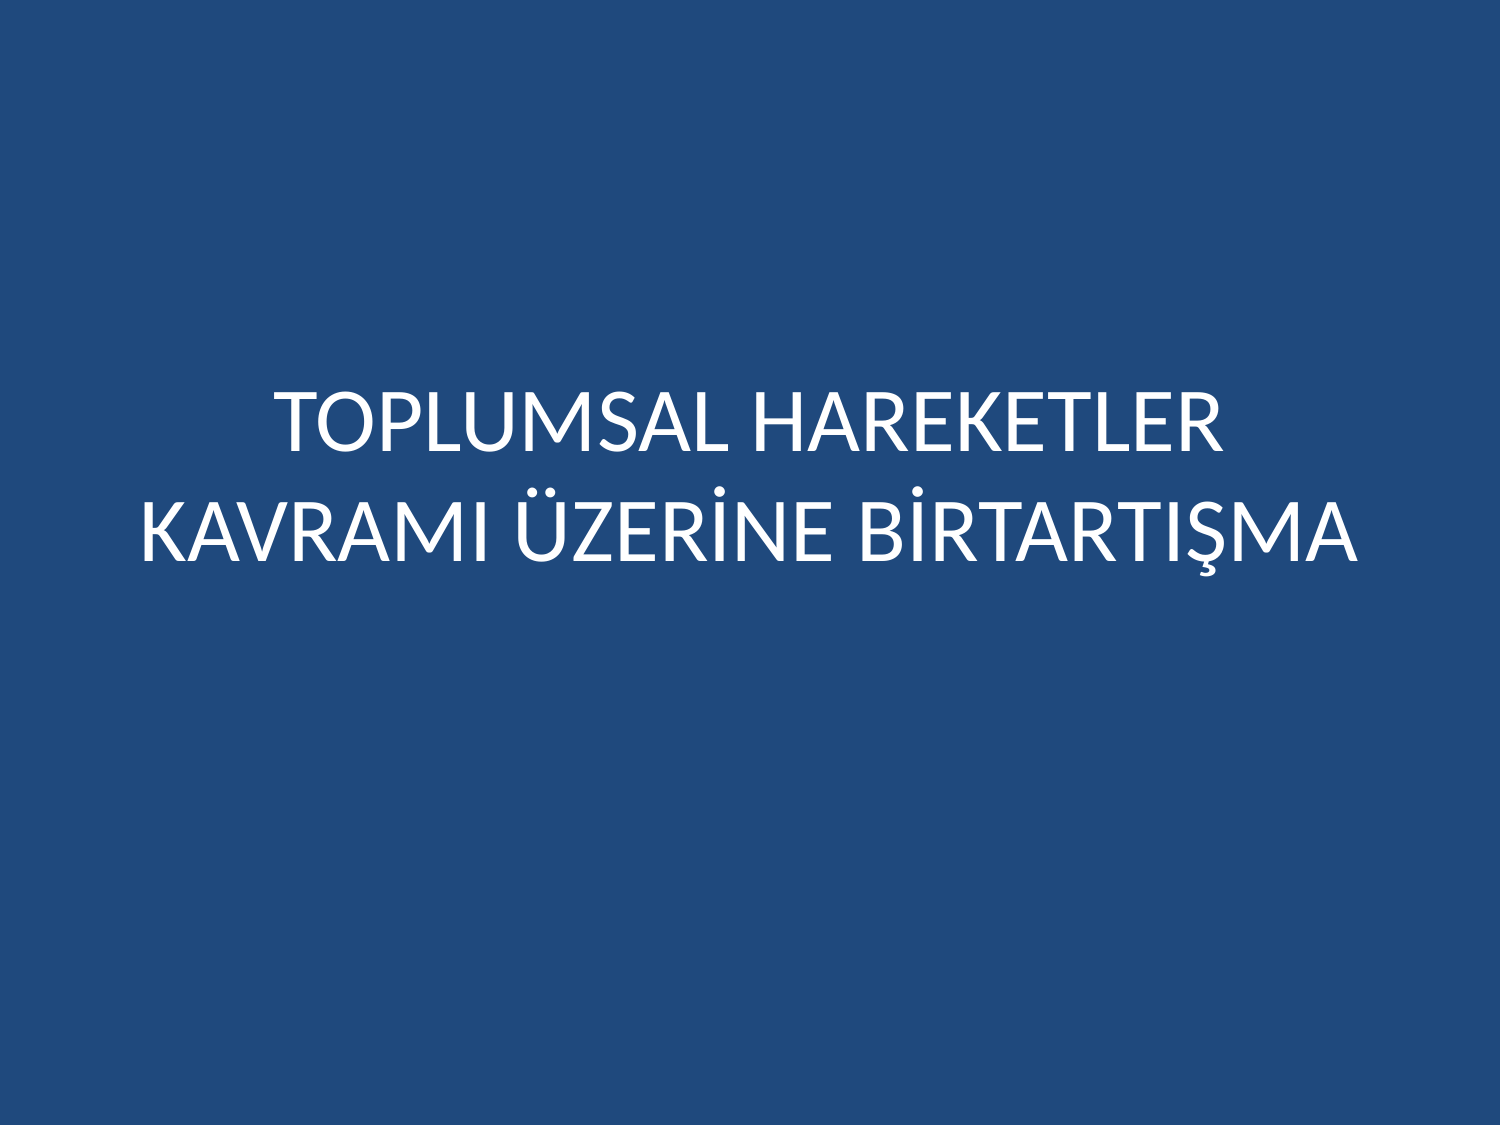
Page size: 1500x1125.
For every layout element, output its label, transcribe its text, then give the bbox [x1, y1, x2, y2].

title TOPLUMSAL HAREKETLER KAVRAMI ÜZERİNE BİRTARTIŞMA [112, 349, 1388, 591]
